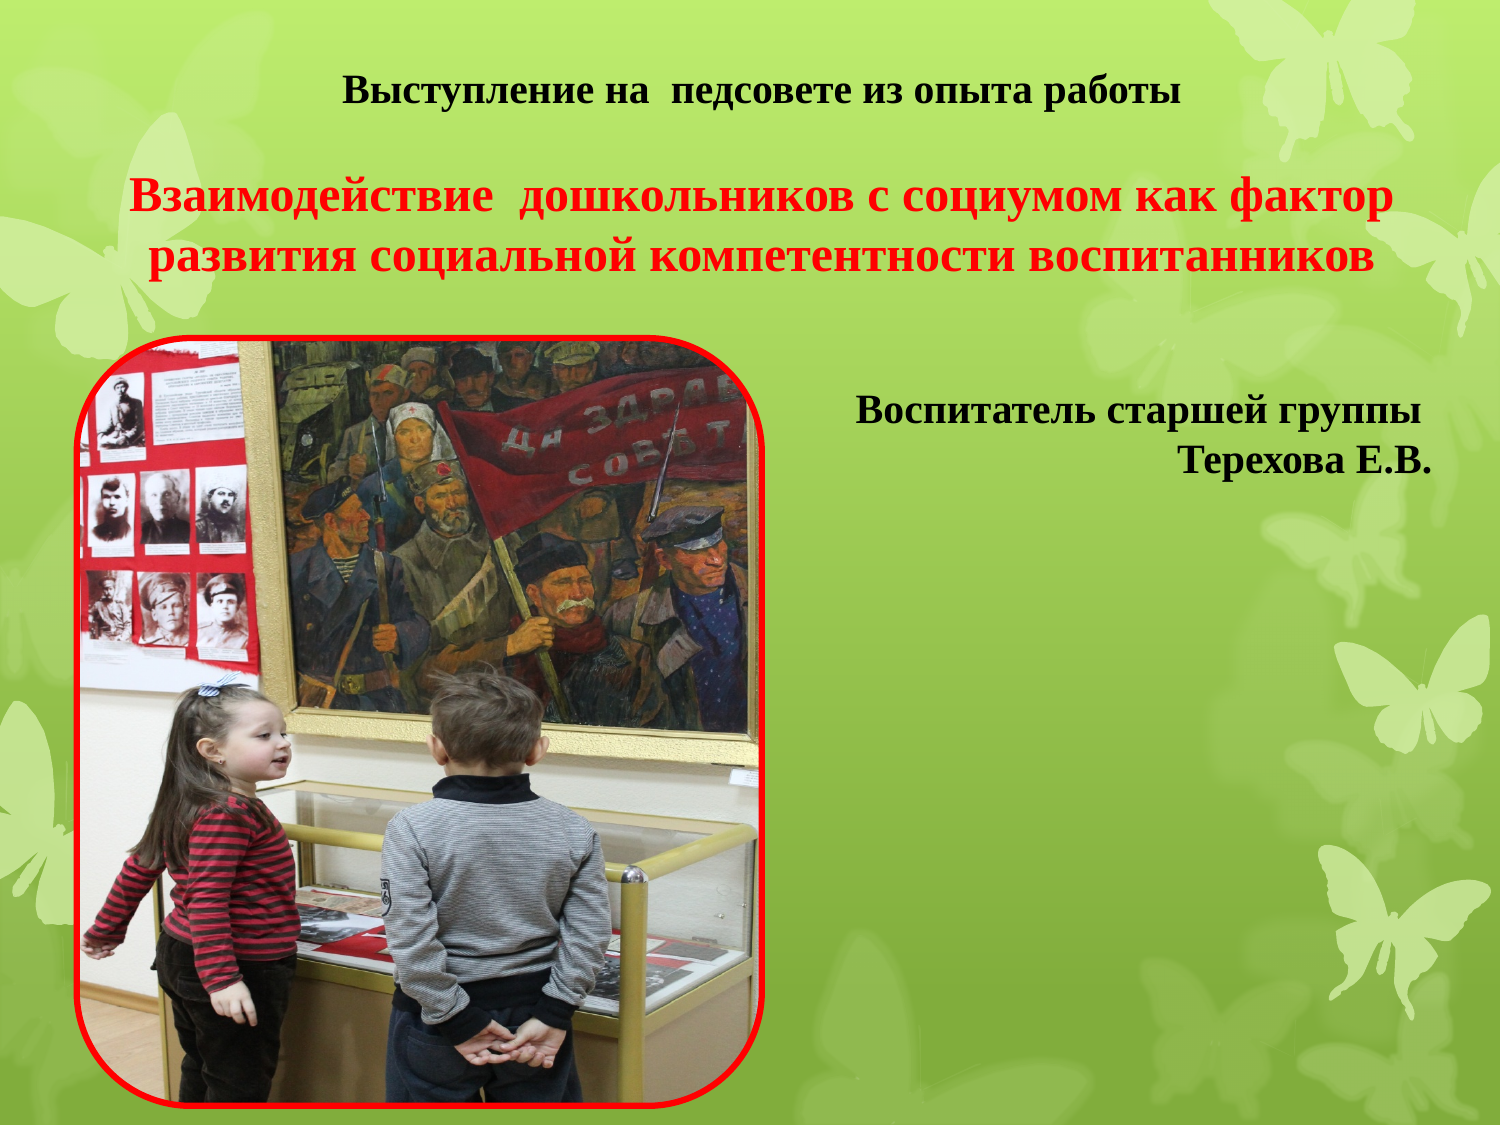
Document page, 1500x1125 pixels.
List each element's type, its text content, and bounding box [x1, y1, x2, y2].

text_box Выступление на педсовете из опыта работы Взаимодействие дошкольников с социумом как фактор развития социальной компетентности воспитанников Воспитатель старшей группы Терехова Е.В. [76, 54, 1447, 490]
text_box [75, 336, 764, 1108]
